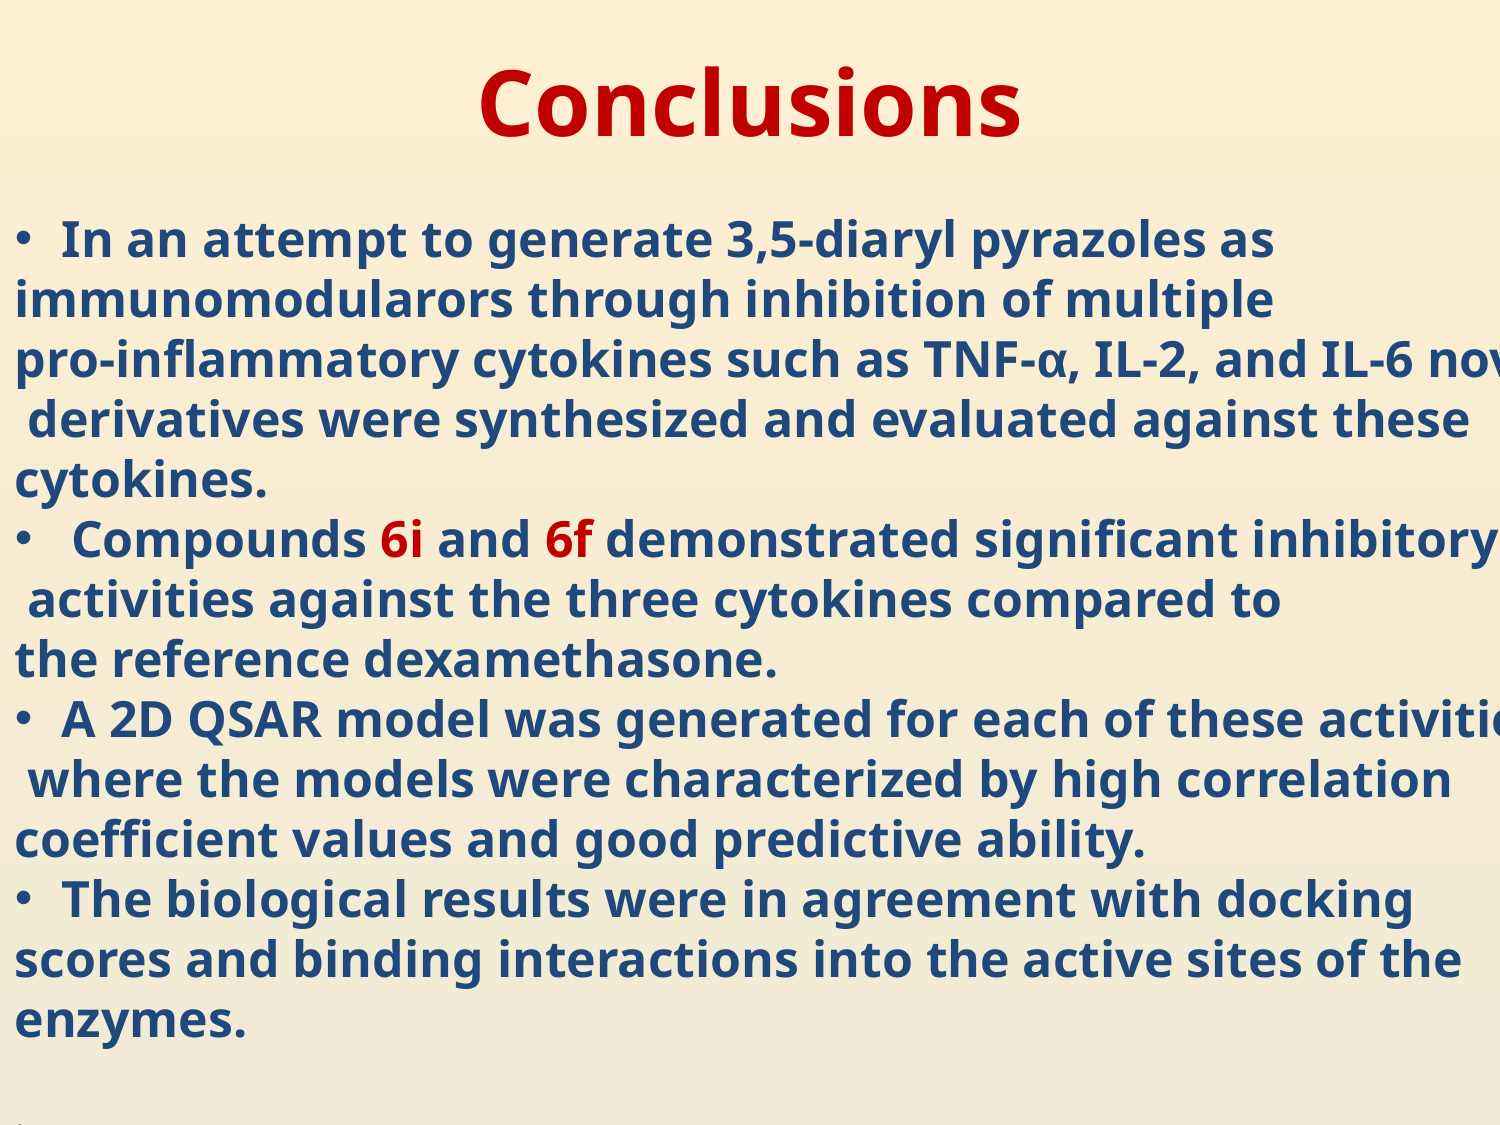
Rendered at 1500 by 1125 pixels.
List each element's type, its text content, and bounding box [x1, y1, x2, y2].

title Conclusions [75, 5, 1425, 194]
text_box In an attempt to generate 3,5-diaryl pyrazoles as immunomodularors through inhibition of multiple pro-inflammatory cytokines such as TNF-α, IL-2, and IL-6 novel derivatives were synthesized and evaluated against these cytokines. Compounds 6i and 6f demonstrated significant inhibitory activities against the three cytokines compared to the reference dexamethasone. A 2D QSAR model was generated for each of these activities where the models were characterized by high correlation coefficient values and good predictive ability. The biological results were in agreement with docking scores and binding interactions into the active sites of the enzymes. . [0, 199, 1500, 1125]
